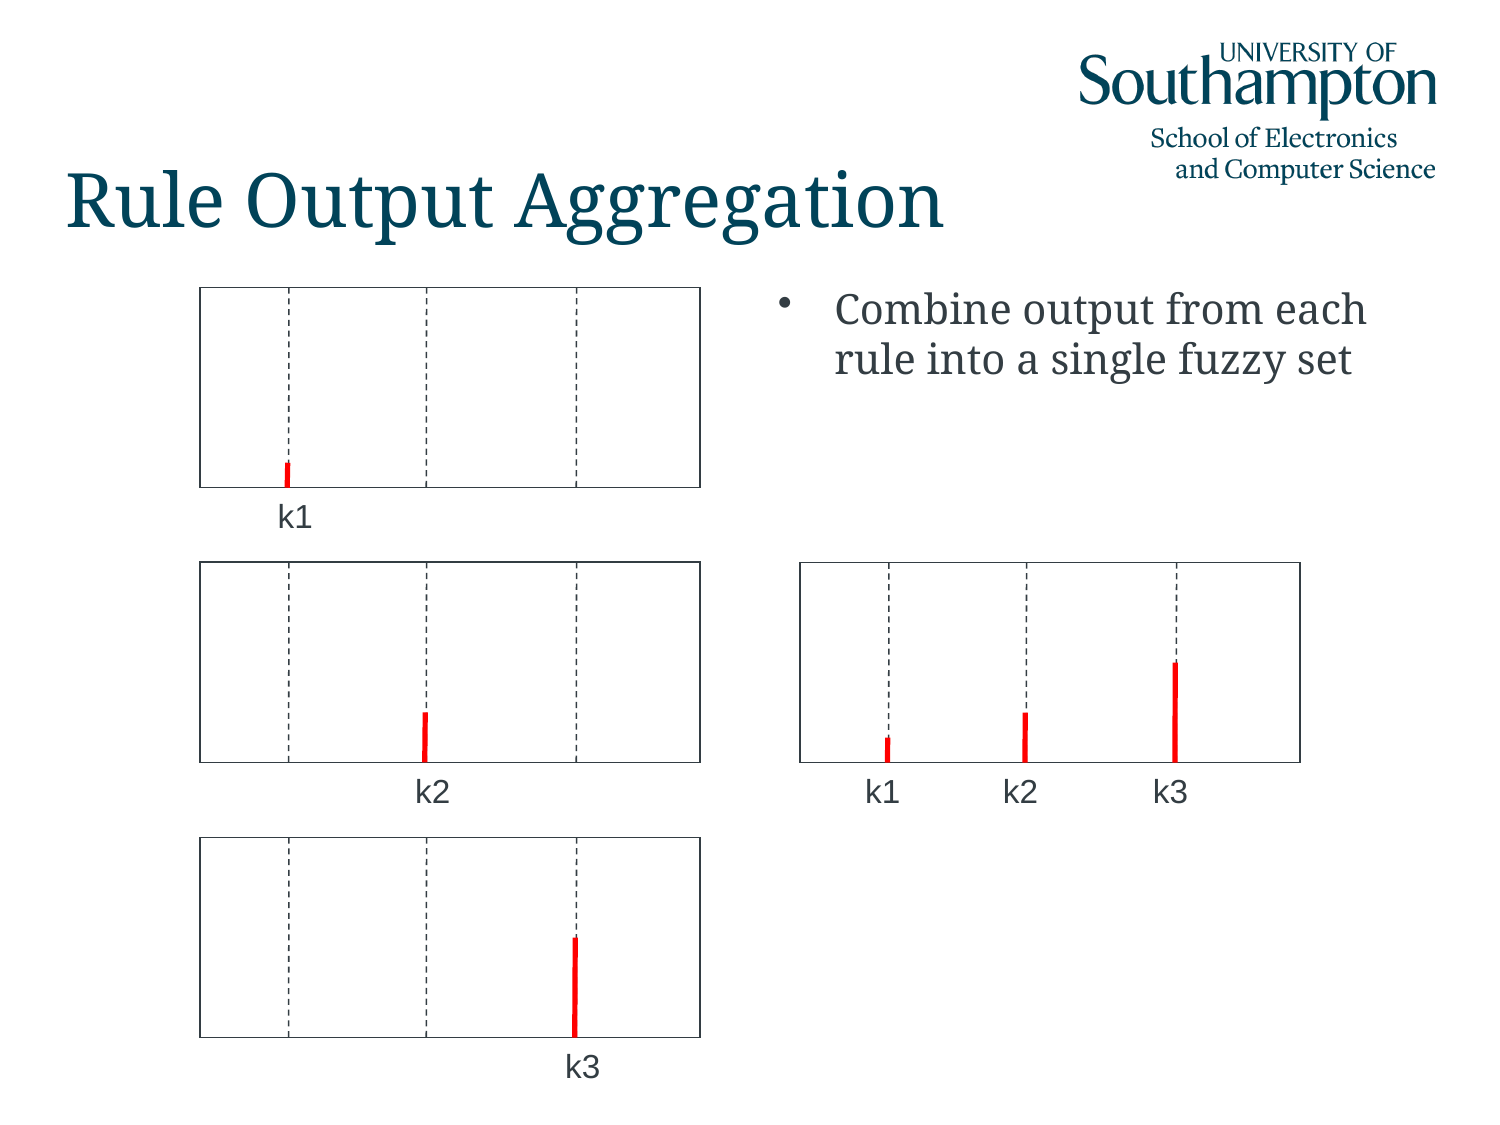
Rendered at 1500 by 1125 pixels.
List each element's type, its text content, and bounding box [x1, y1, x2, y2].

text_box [199, 837, 701, 1038]
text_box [199, 561, 701, 763]
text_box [799, 562, 1301, 763]
picture [1080, 71, 1102, 101]
title Rule Output Aggregation [50, 149, 1450, 250]
text_box k2 [987, 772, 1053, 818]
picture [1080, 42, 1437, 149]
picture [1242, 42, 1251, 53]
text_box k3 [1137, 772, 1203, 818]
text_box k1 [850, 772, 916, 818]
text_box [199, 287, 701, 488]
text_box k2 [400, 772, 466, 818]
text_box k1 [262, 497, 328, 543]
text_box k3 [550, 1047, 616, 1093]
list Combine output from each rule into a single fuzzy set [762, 275, 1450, 475]
